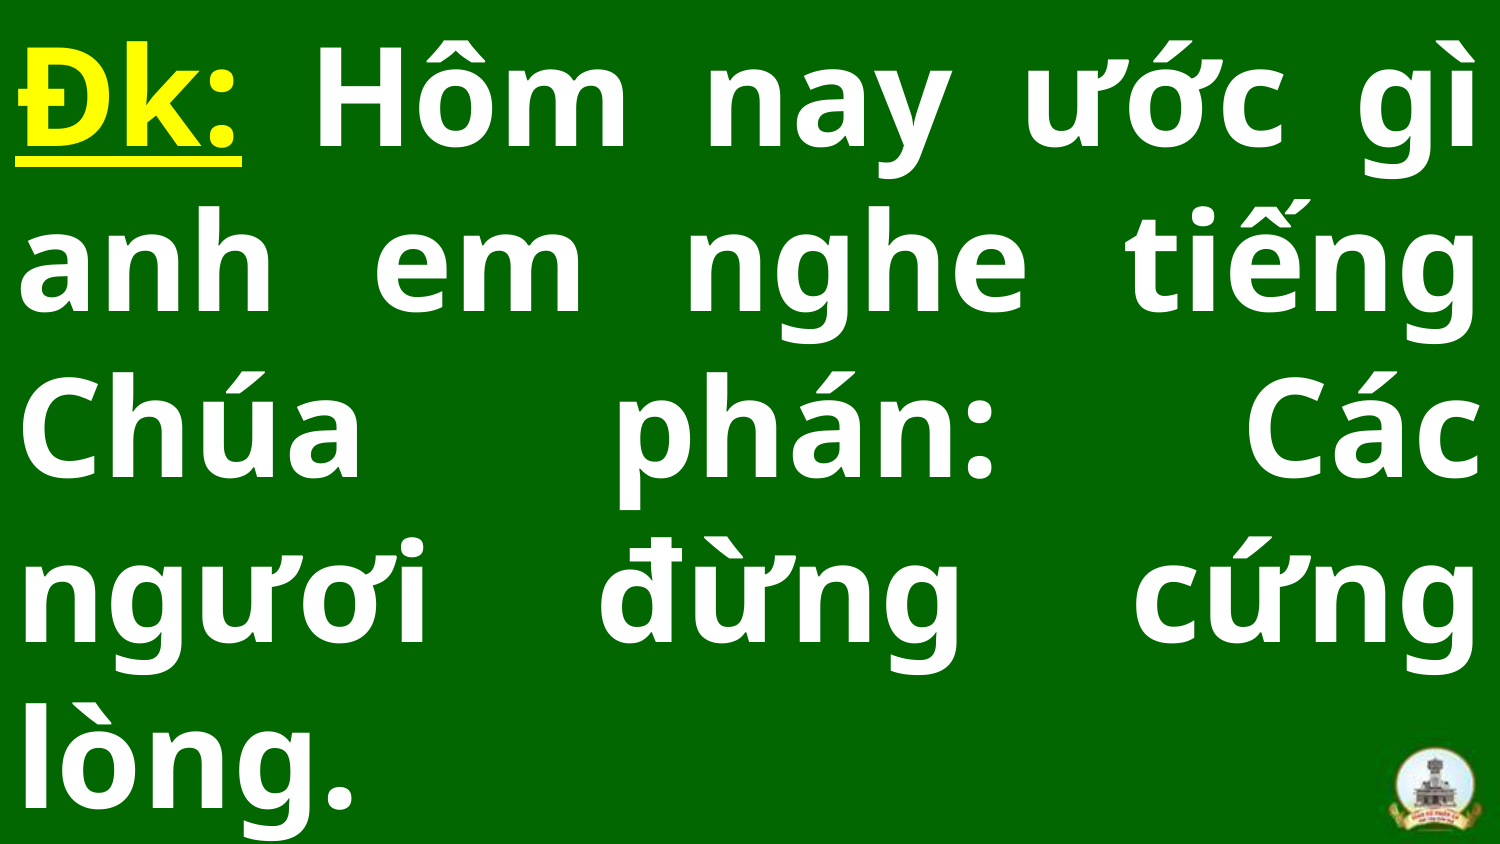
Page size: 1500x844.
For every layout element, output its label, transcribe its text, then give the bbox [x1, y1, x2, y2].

title Đk: Hôm nay ước gì anh em nghe tiếng Chúa phán: Các ngươi đừng cứng lòng. [0, 0, 1500, 844]
